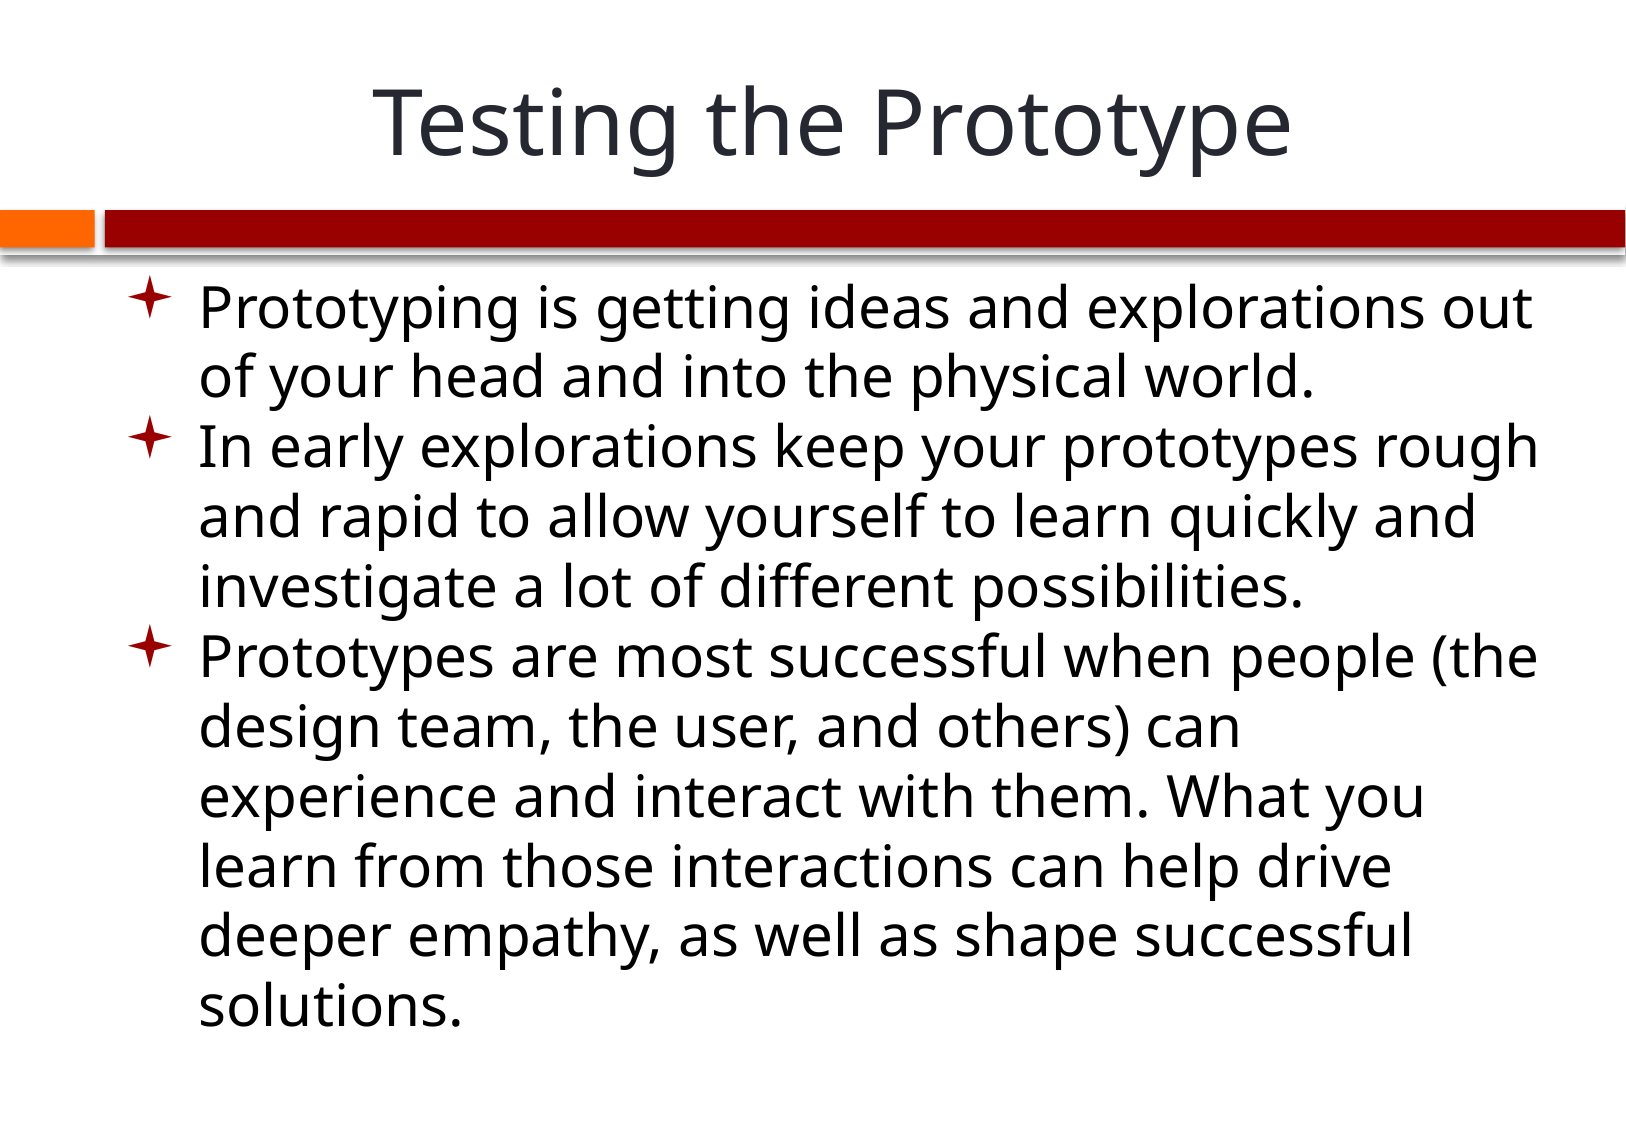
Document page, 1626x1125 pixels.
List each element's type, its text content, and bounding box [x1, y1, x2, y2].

list Prototyping is getting ideas and explorations out of your head and into the physical world. In early explorations keep your prototypes rough and rapid to allow yourself to learn quickly and investigate a lot of different possibilities. Prototypes are most successful when people (the design team, the user, and others) can experience and interact with them. What you learn from those interactions can help drive deeper empathy, as well as shape successful solutions. [108, 262, 1558, 1063]
title Testing the Prototype [108, 37, 1558, 200]
